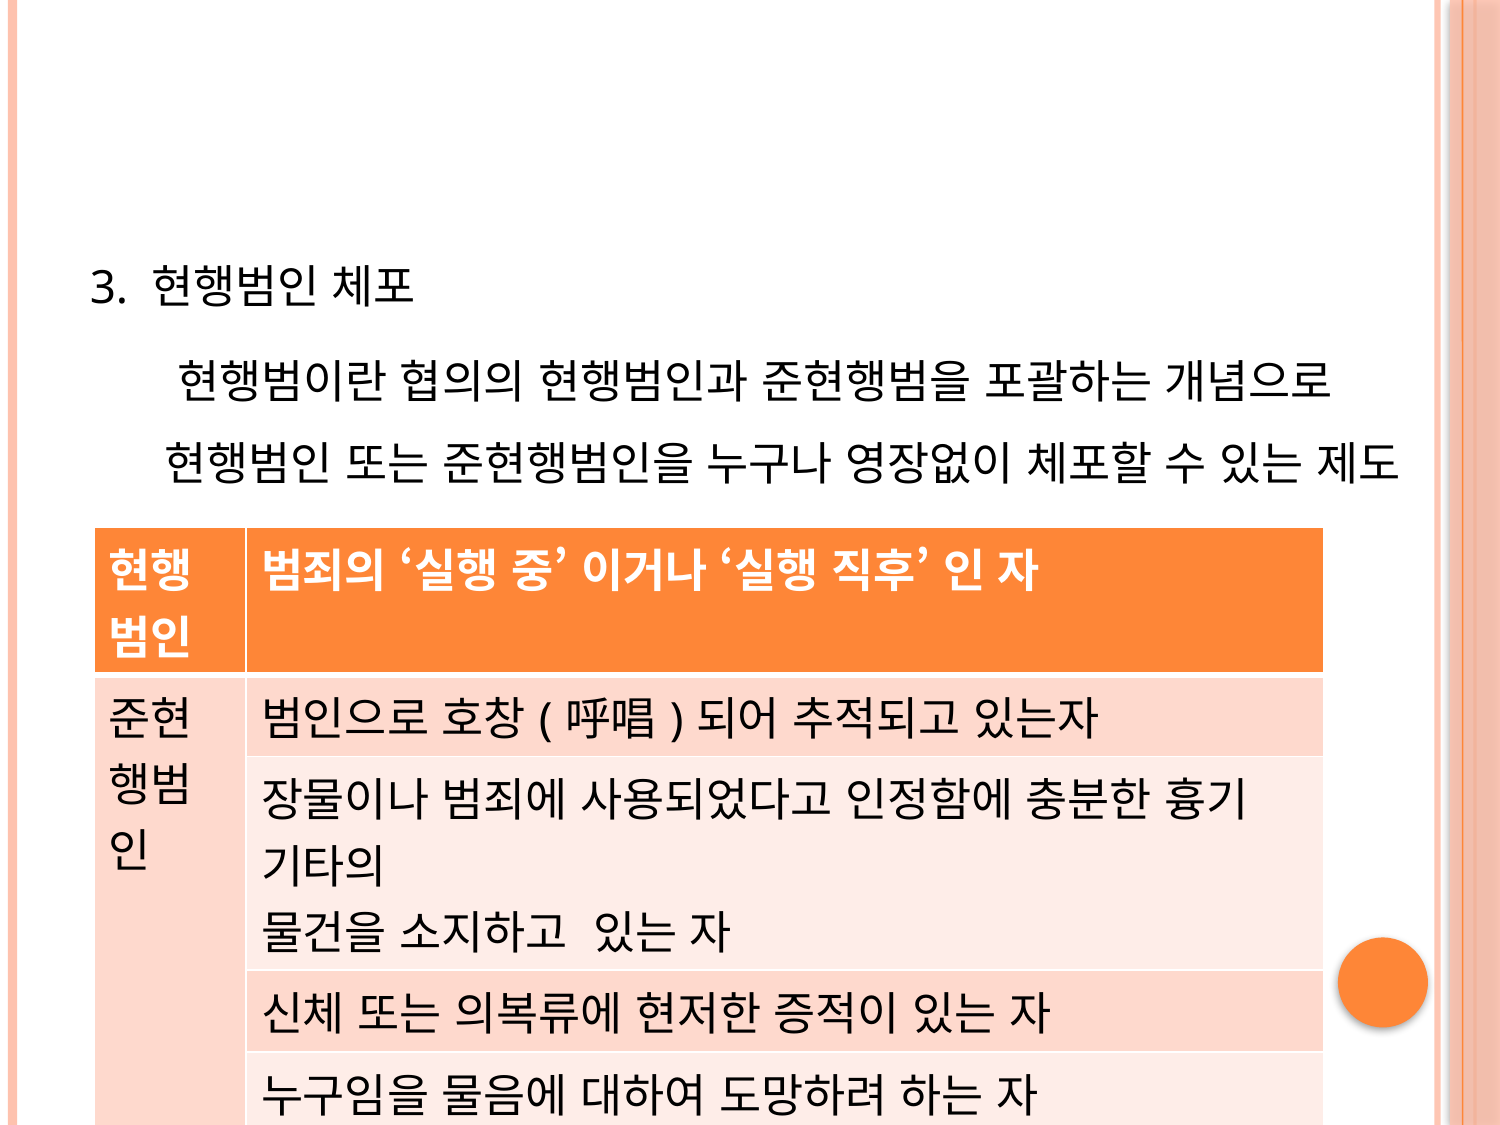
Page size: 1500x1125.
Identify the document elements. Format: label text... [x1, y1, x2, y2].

table_cell 범인으로 호창(呼唱)되어 추적되고 있는자 [247, 678, 1323, 756]
table_cell 신체 또는 의복류에 현저한 증적이 있는 자 [247, 971, 1323, 1051]
list 3. 현행범인 체포 현행범이란 협의의 현행범인과 준현행범을 포괄하는 개념으로 현행범인 또는 준현행범인을 누구나 영장없이 체포할 수 있는 제도 [75, 222, 1418, 1062]
table_header 범죄의 ‘실행 중’ 이거나 ‘실행 직후’ 인 자 [247, 528, 1323, 672]
table_cell 준현행범인 [95, 678, 245, 1125]
table_header 현행 범인 [95, 528, 245, 672]
table_cell 장물이나 범죄에 사용되었다고 인정함에 충분한 흉기 기타의 물건을 소지하고 있는 자 [247, 757, 1323, 969]
table_cell 누구임을 물음에 대하여 도망하려 하는 자 [247, 1053, 1323, 1125]
